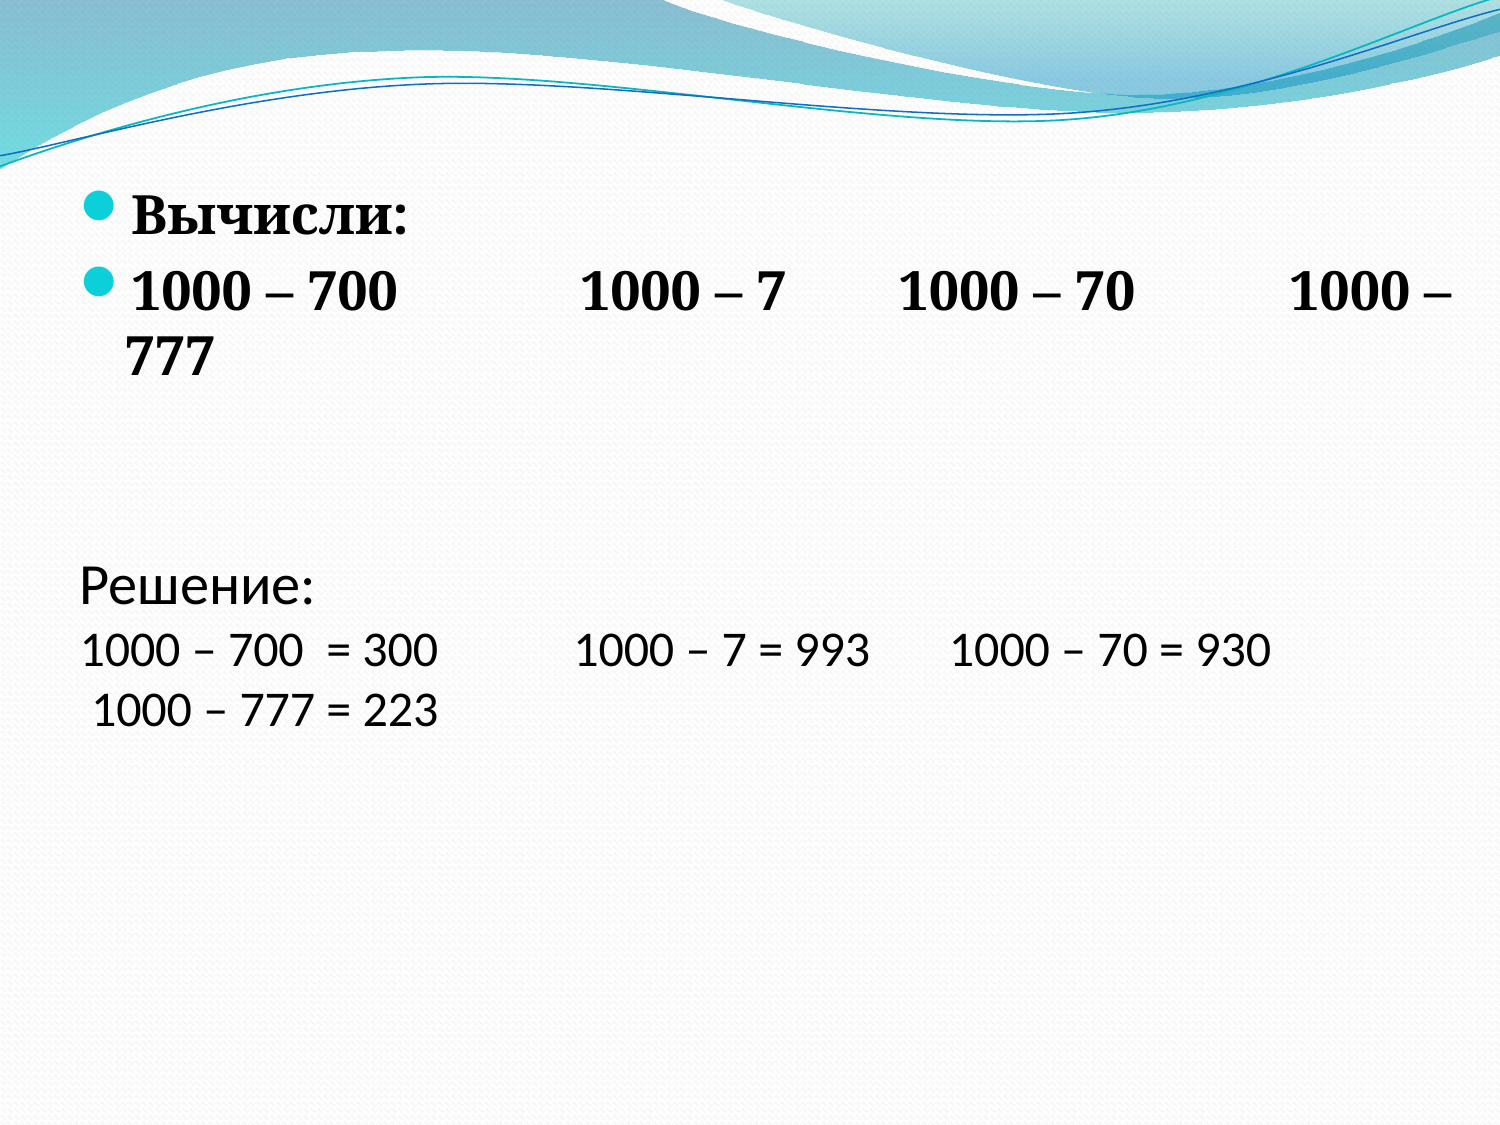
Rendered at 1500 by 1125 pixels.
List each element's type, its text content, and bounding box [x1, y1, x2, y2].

list Вычисли: 1000 – 700 1000 – 7 1000 – 70 1000 – 777 [64, 172, 1500, 575]
text_box Решение: 1000 – 700 = 300 1000 – 7 = 993 1000 – 70 = 930 1000 – 777 = 223 [64, 538, 1465, 744]
